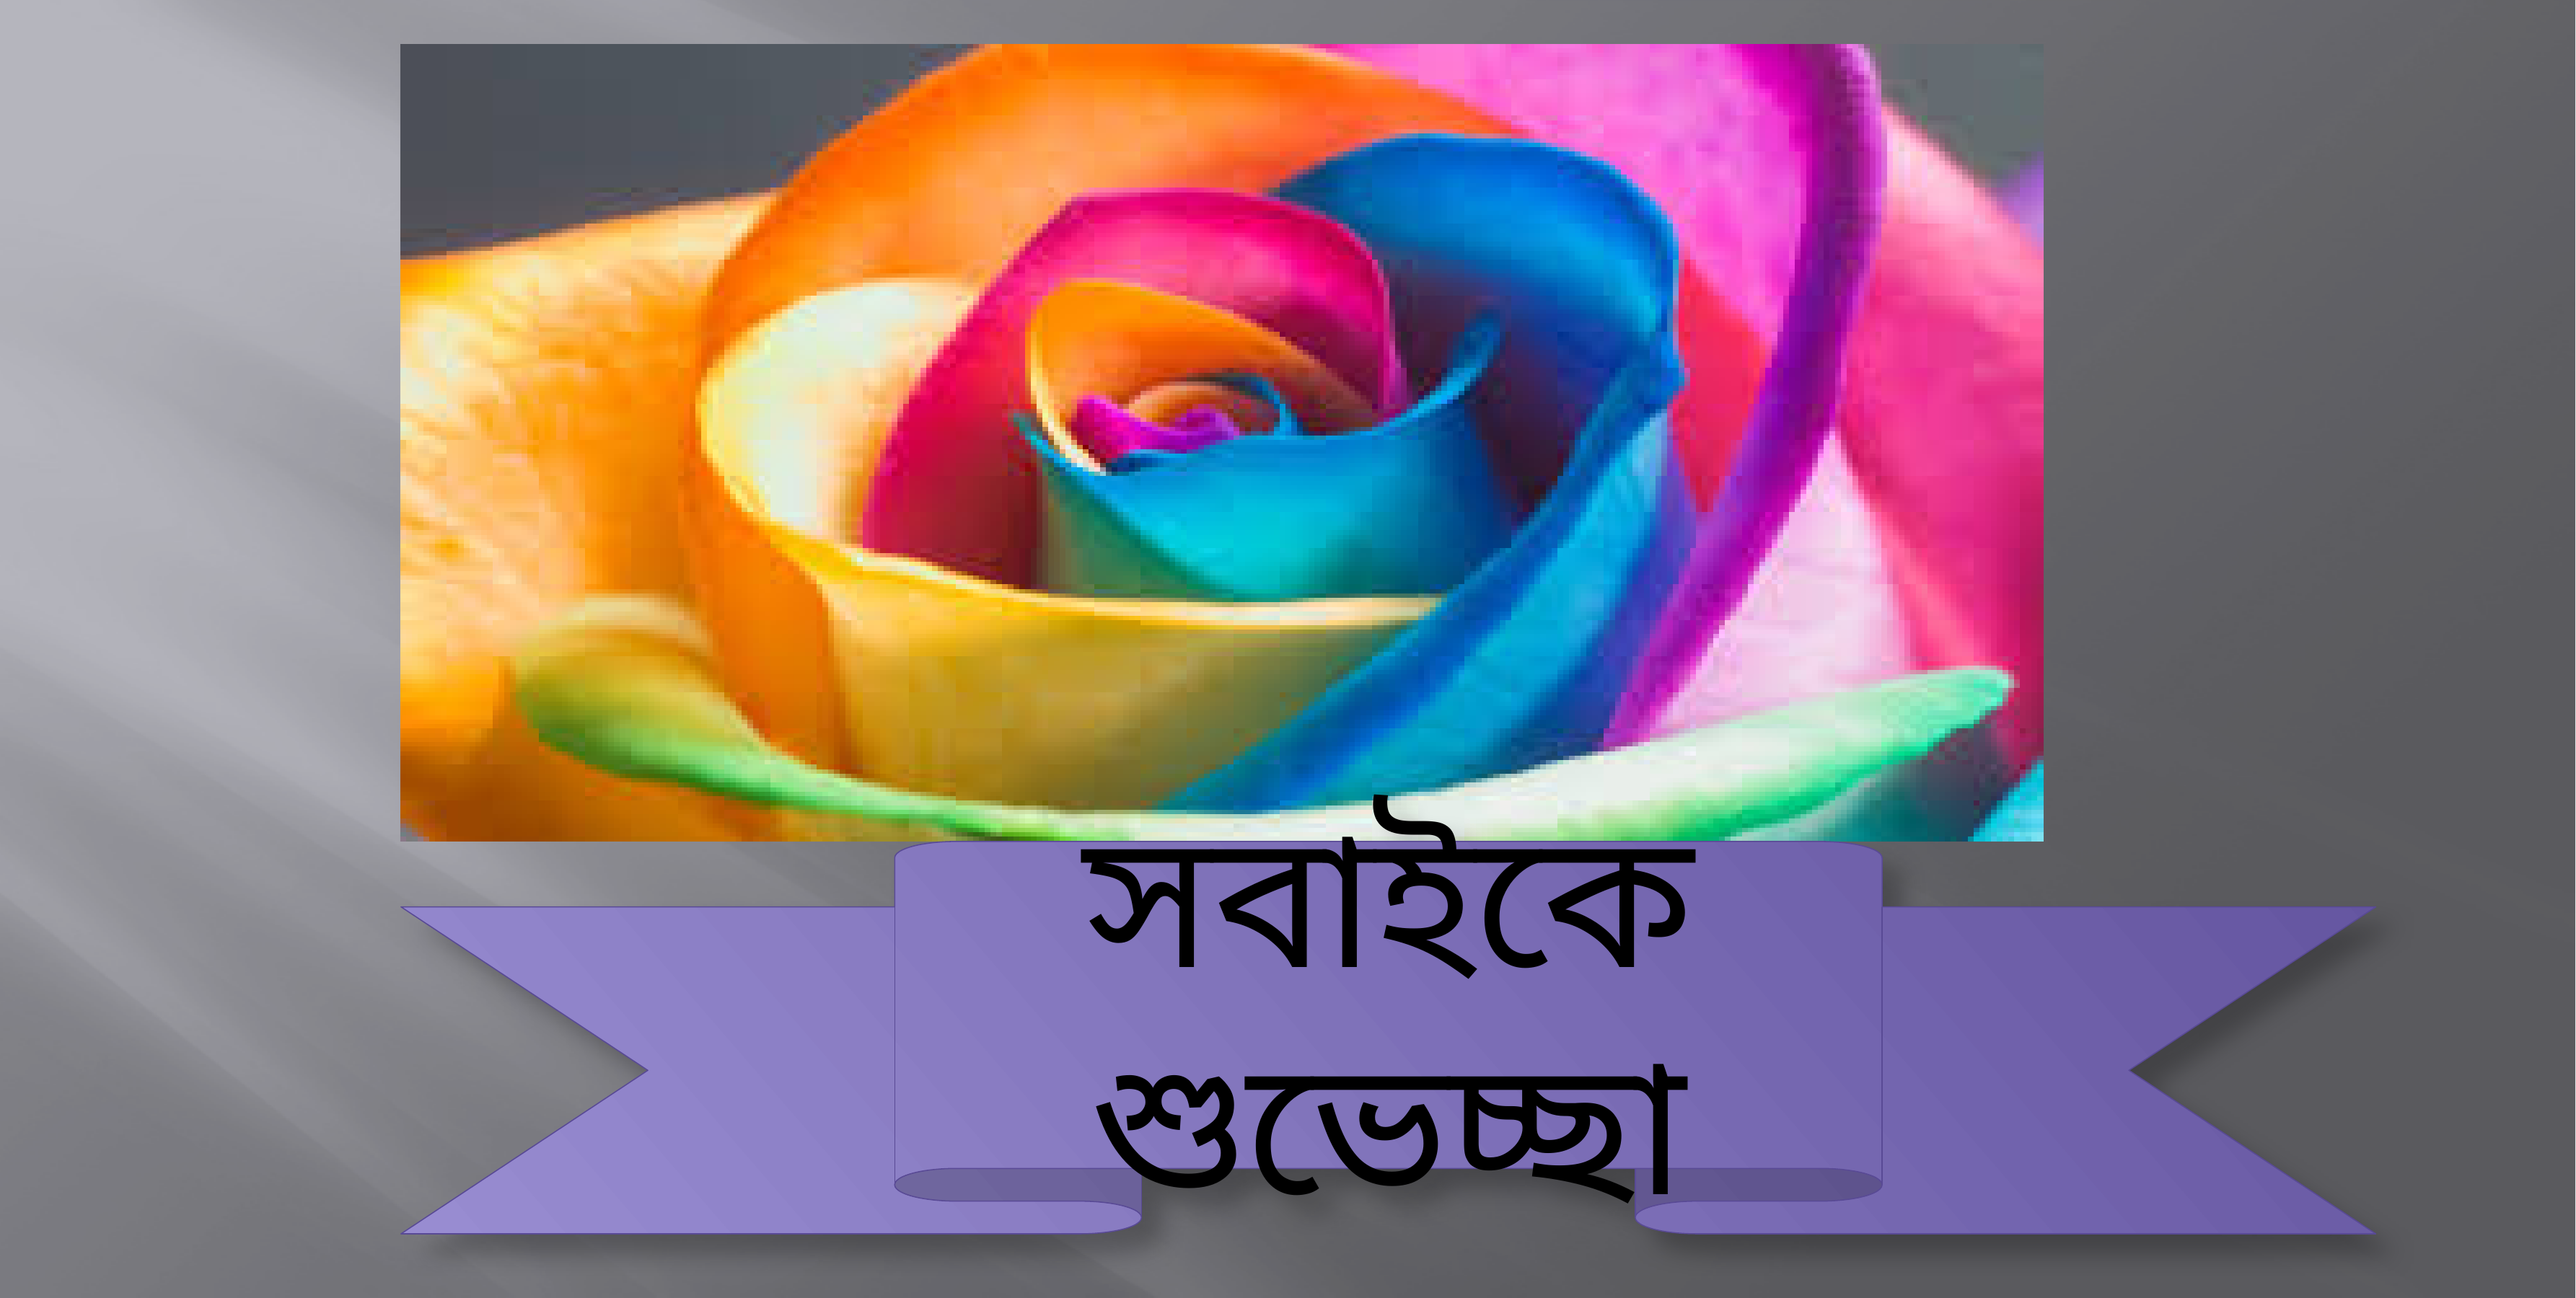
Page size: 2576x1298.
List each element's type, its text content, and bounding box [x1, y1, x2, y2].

picture [400, 43, 2044, 842]
text_box সবাইকে শুভেচ্ছা [400, 875, 2377, 1235]
